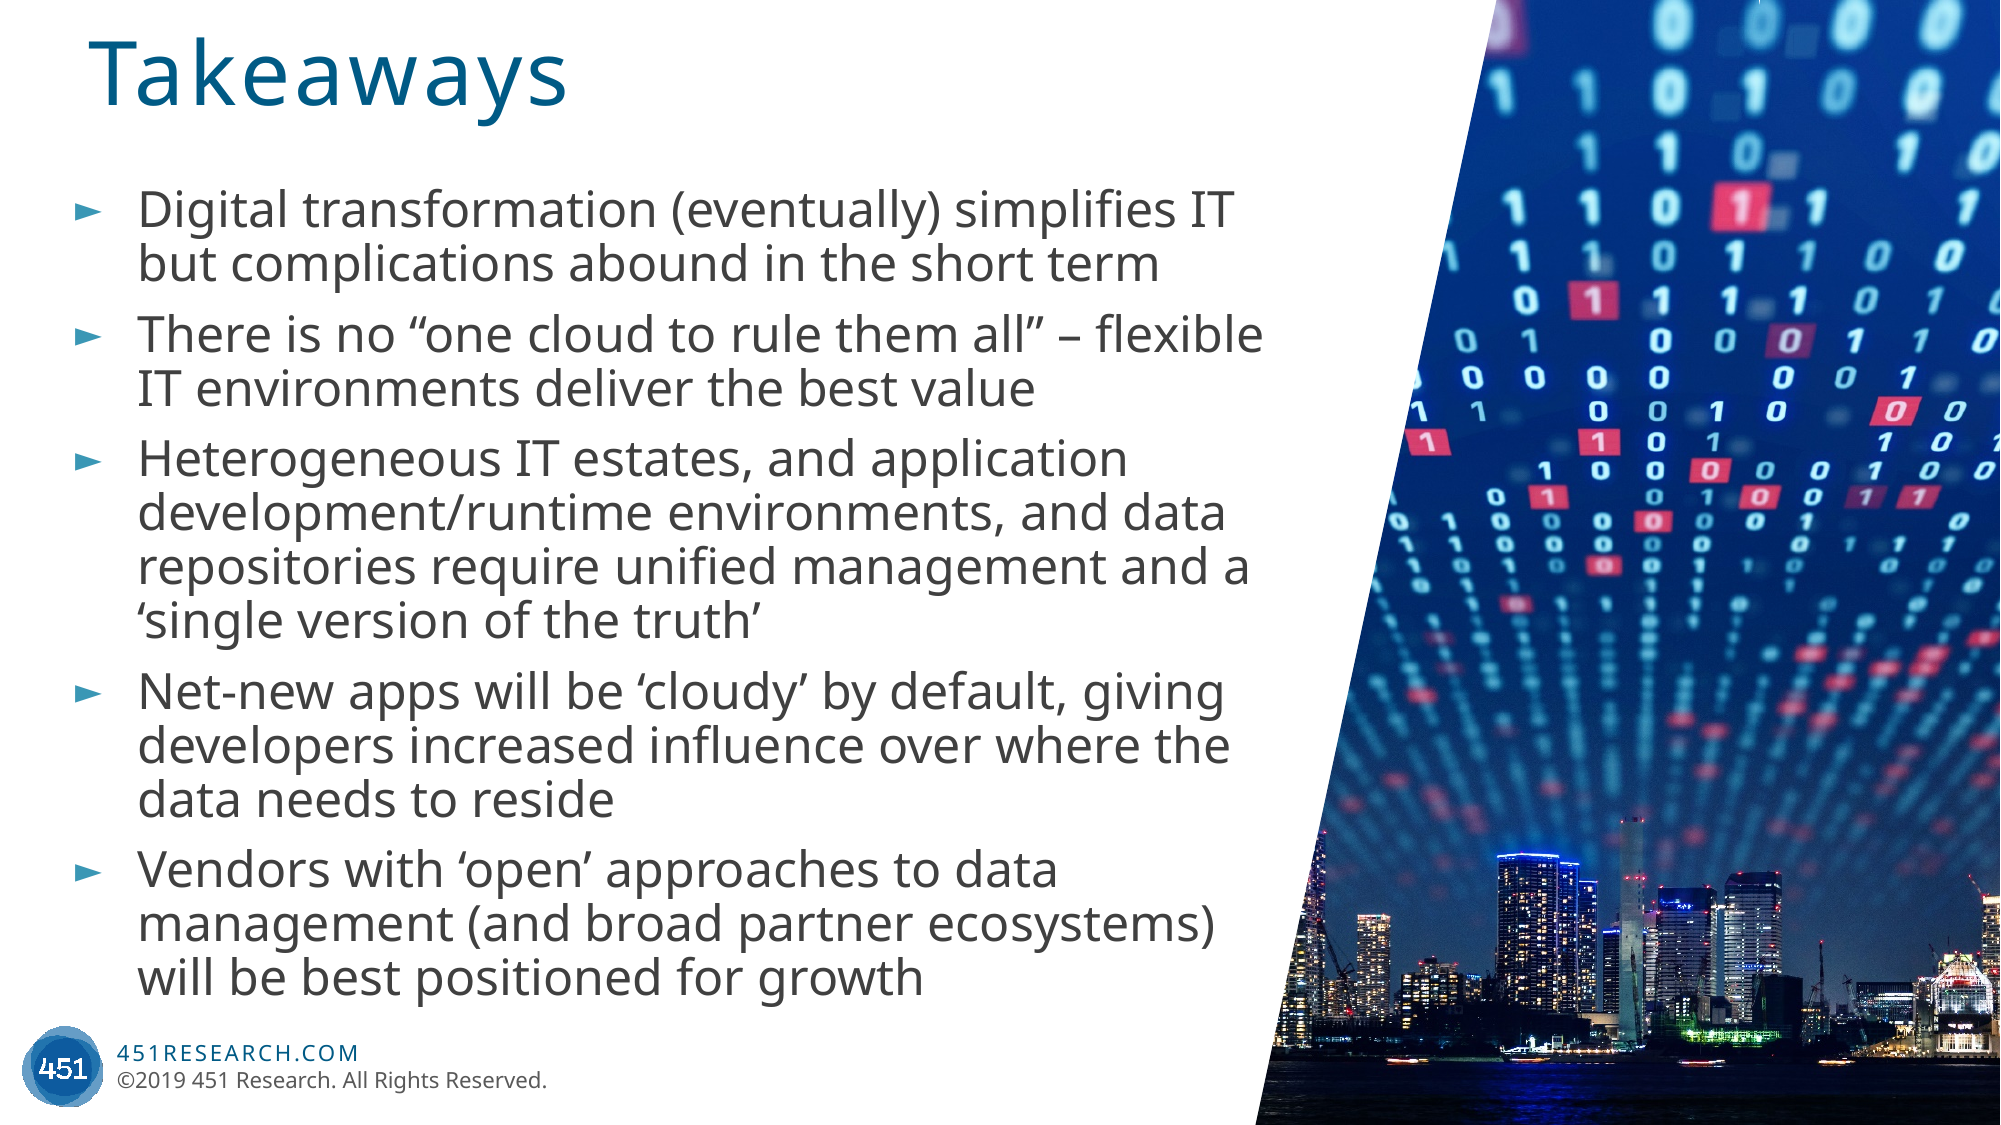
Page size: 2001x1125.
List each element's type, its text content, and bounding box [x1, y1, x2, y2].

list Digital transformation (eventually) simplifies IT but complications abound in the short term There is no “one cloud to rule them all” – flexible IT environments deliver the best value Heterogeneous IT estates, and application development/runtime environments, and data repositories require unified management and a ‘single version of the truth’ Net-new apps will be ‘cloudy’ by default, giving developers increased influence over where the data needs to reside Vendors with ‘open’ approaches to data management (and broad partner ecosystems) will be best positioned for growth [60, 176, 1255, 434]
picture [1255, 0, 2000, 1125]
picture [22, 1026, 103, 1107]
title Takeaways [73, 0, 1000, 176]
